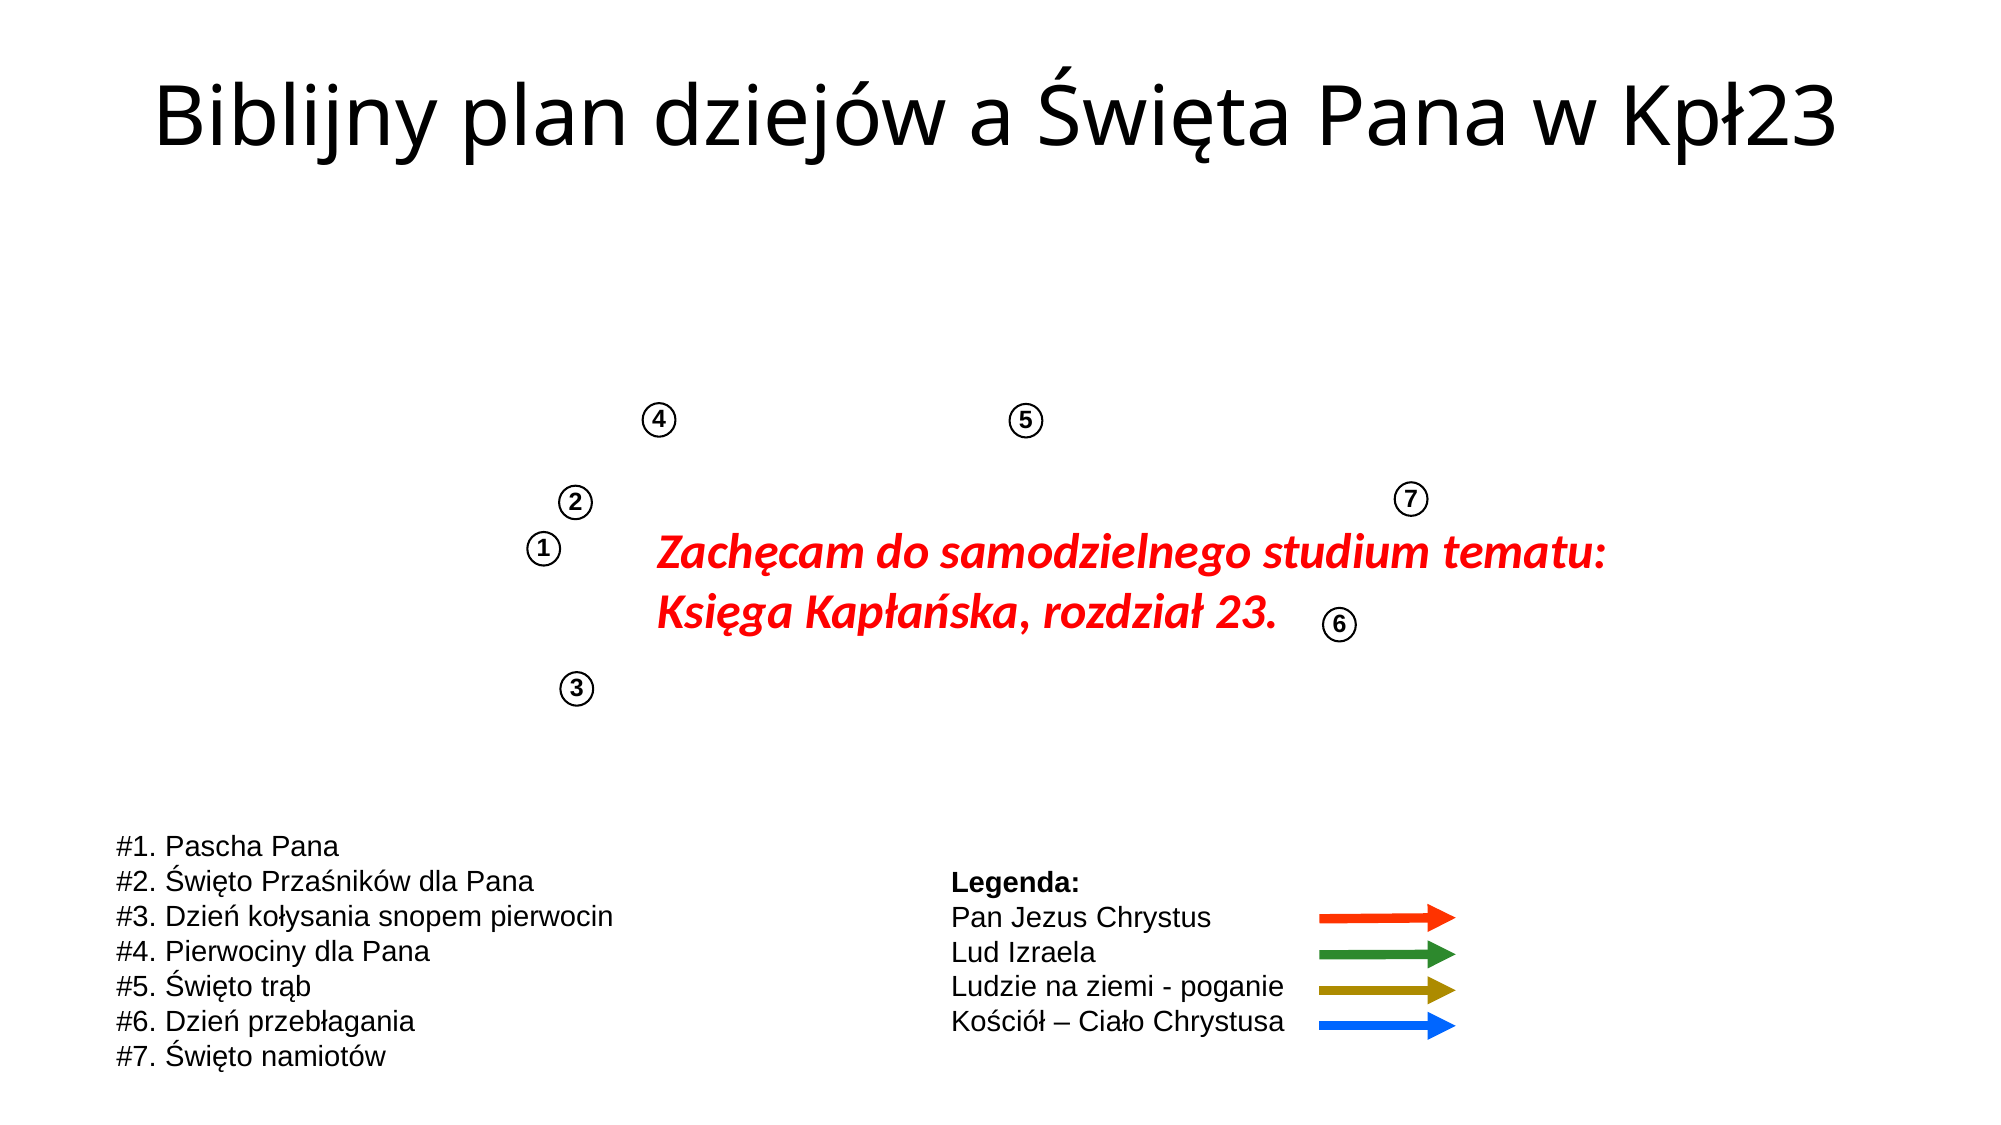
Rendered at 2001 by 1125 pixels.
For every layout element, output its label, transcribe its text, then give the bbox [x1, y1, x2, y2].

text_box 1 [527, 531, 561, 566]
text_box 3 [560, 672, 594, 706]
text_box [936, 855, 1456, 1048]
text_box 7 [1394, 482, 1428, 511]
title Biblijny plan dziejów a Święta Pana w Kpł23 [137, 59, 1863, 278]
text_box 5 [1009, 403, 1043, 438]
text_box 2 [559, 485, 592, 520]
text_box Zachęcam do samodzielnego studium tematu: Księga Kapłańska, rozdział 23. [642, 511, 1658, 646]
text_box 4 [642, 403, 676, 437]
text_box #1. Pascha Pana #2. Święto Przaśników dla Pana #3. Dzień kołysania snopem pierwocin #4. Pierwociny dla Pana #5. Święto trąb #6. Dzień przebłagania #7. Święto namiotów [101, 820, 1733, 1080]
